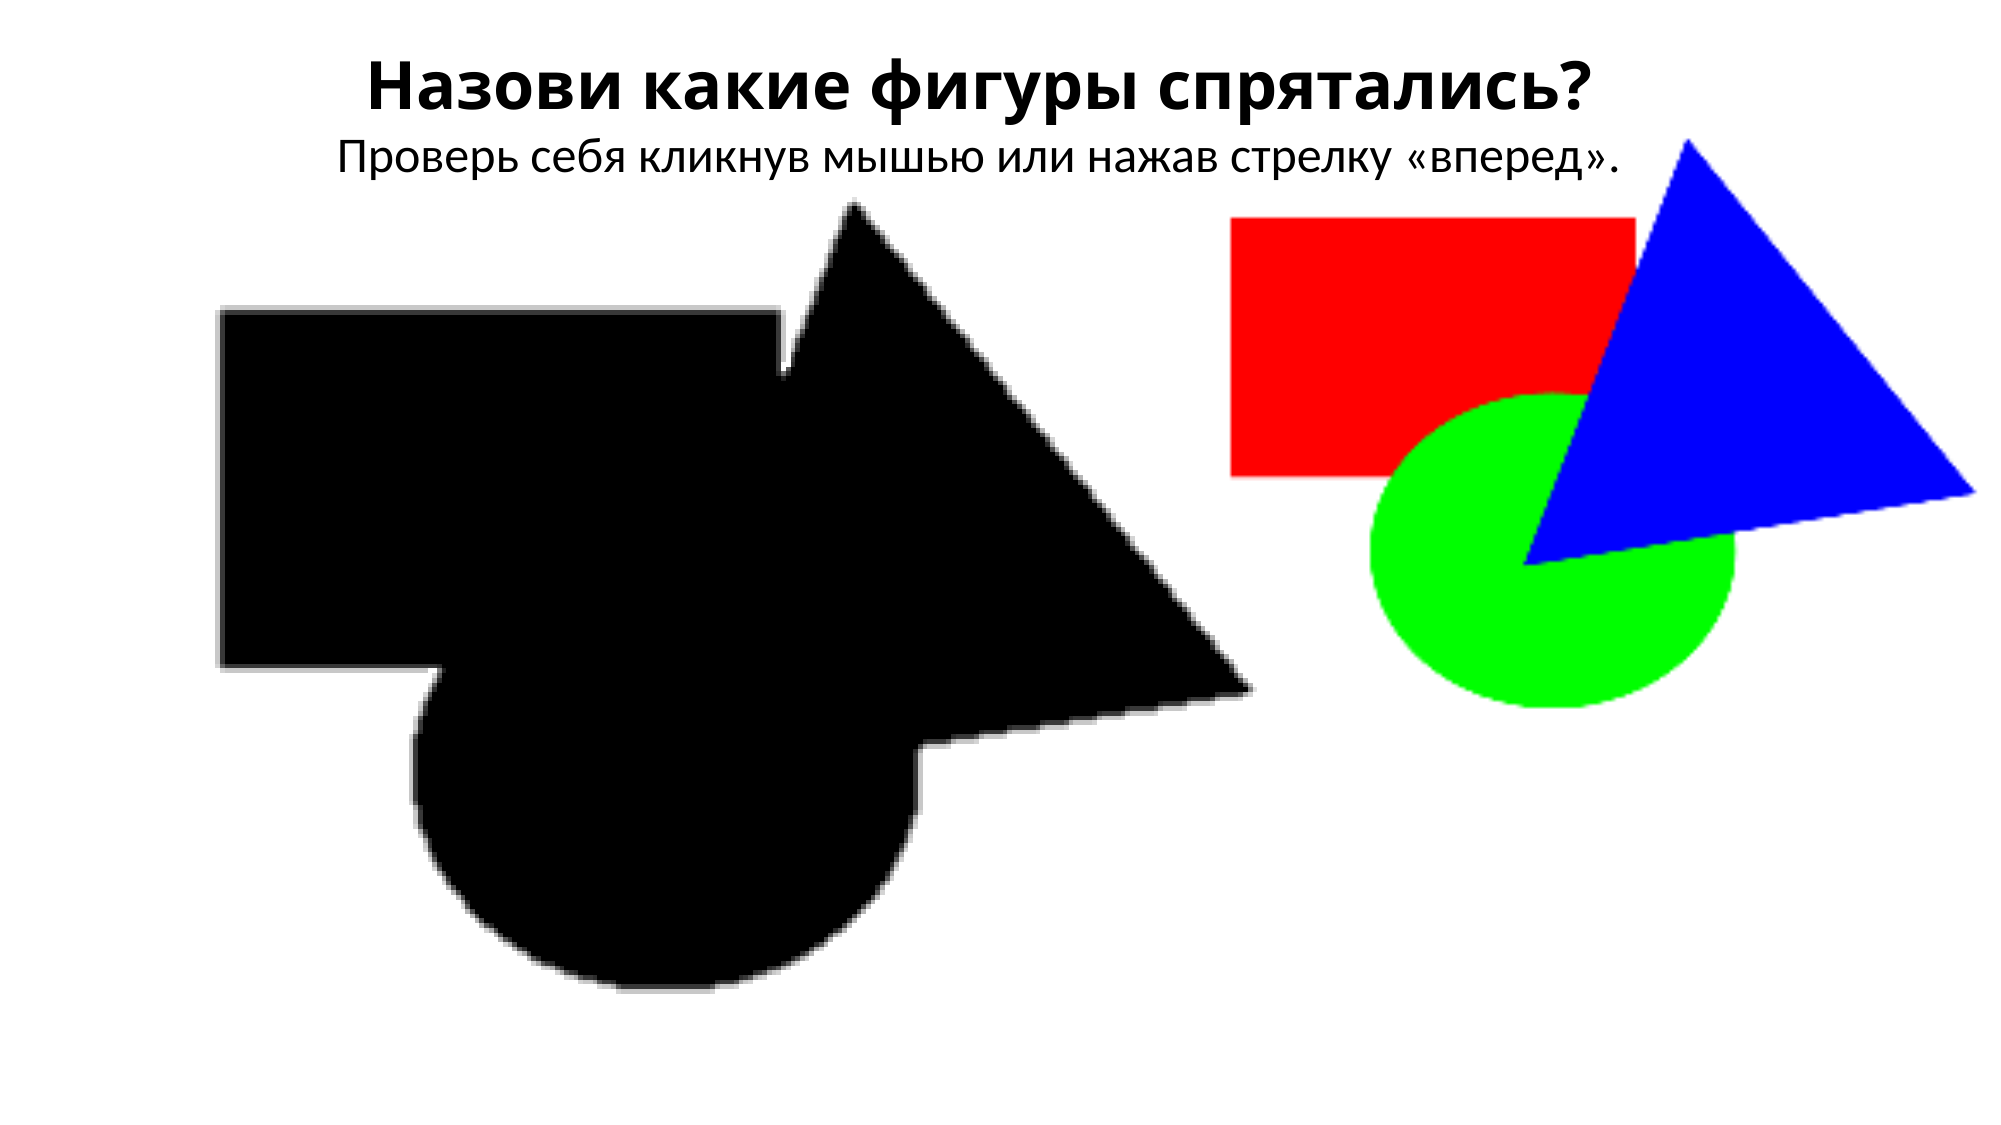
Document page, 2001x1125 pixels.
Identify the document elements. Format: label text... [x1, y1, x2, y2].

picture [1168, 92, 2001, 777]
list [117, 136, 1266, 1084]
text_box Назови какие фигуры спрятались? Проверь себя кликнув мышью или нажав стрелку «вперед». [237, 35, 1721, 136]
